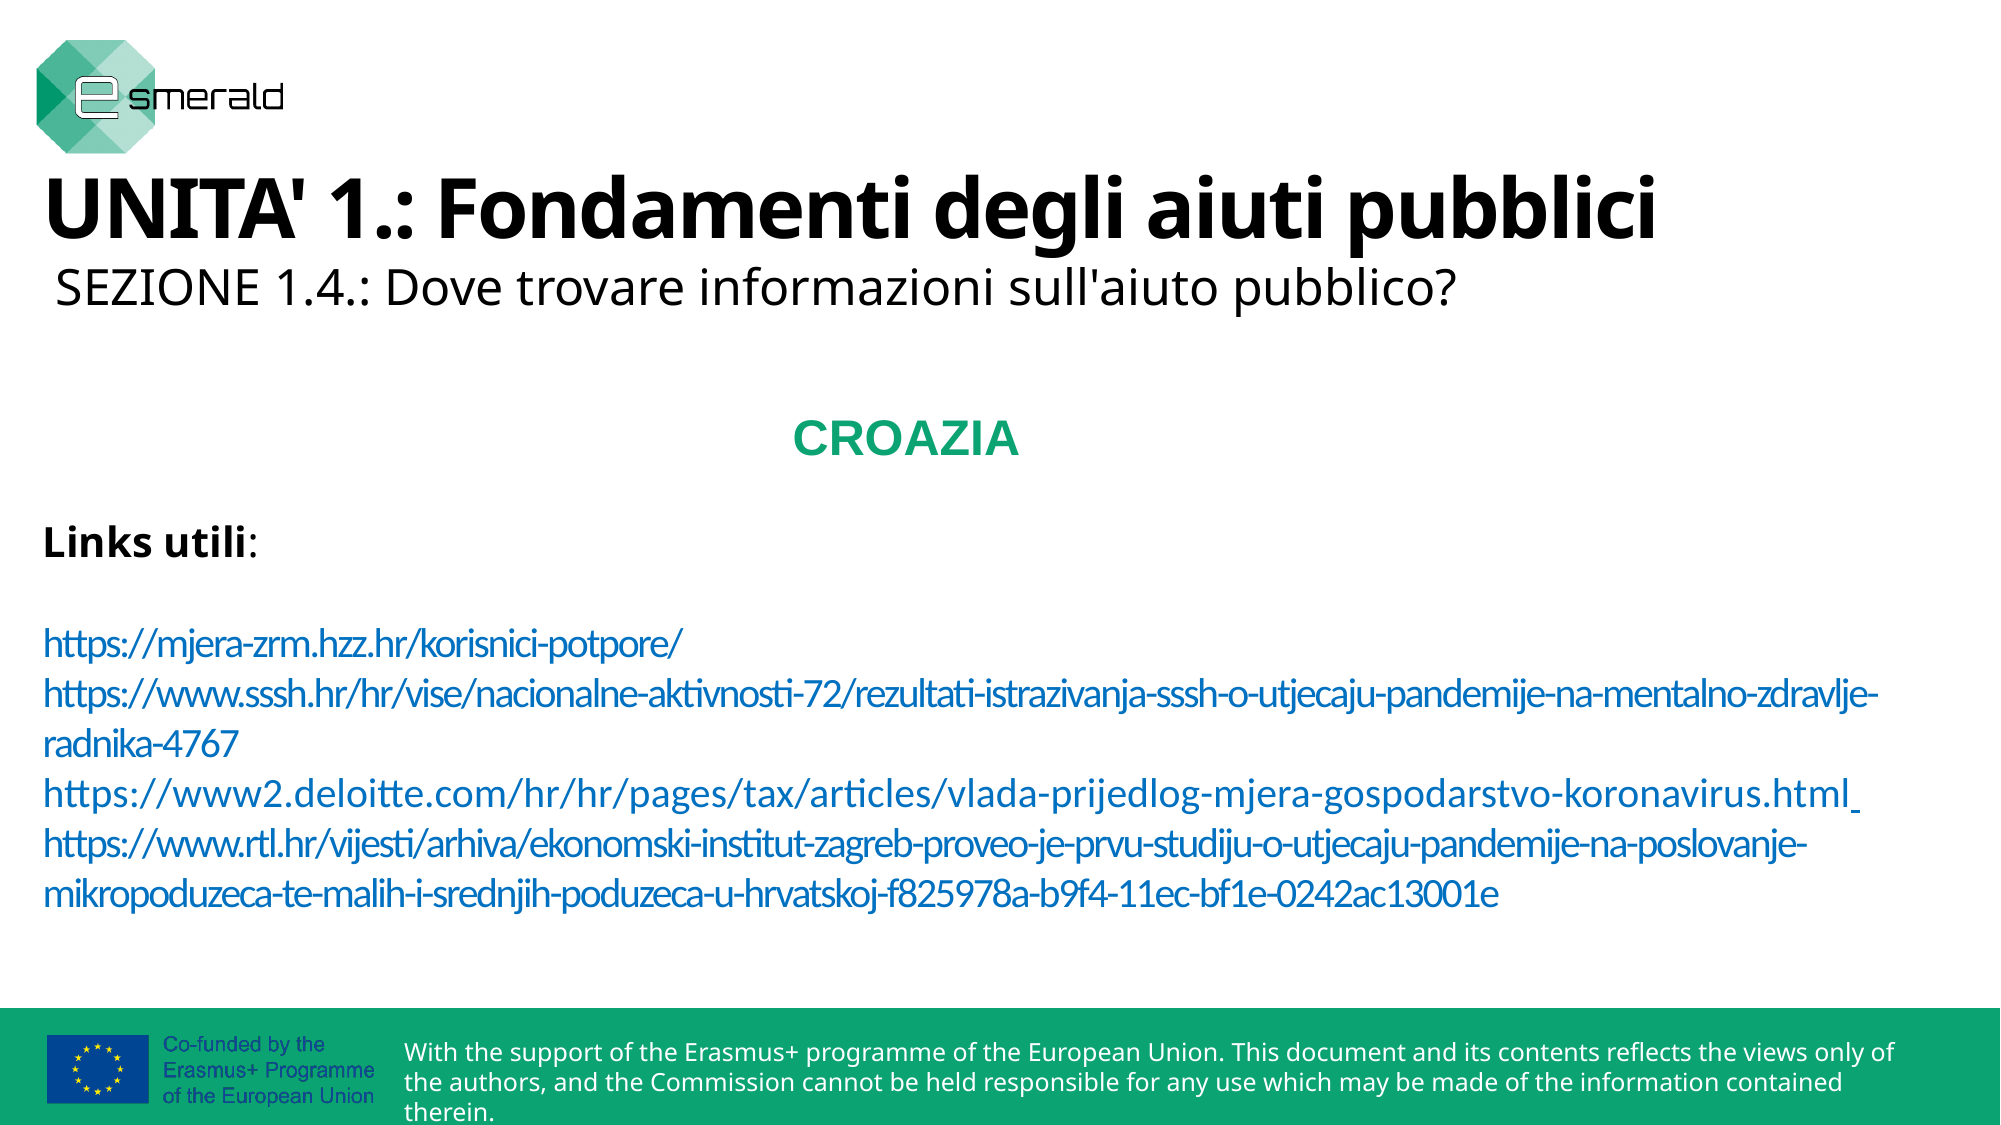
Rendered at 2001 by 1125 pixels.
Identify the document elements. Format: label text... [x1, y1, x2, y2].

picture [15, 18, 302, 169]
text_box UNITA' 1.: Fondamenti degli aiuti pubblici SEZIONE 1.4.: Dove trovare informazioni sull'aiuto pubblico? CROAZIA Links utili: https://mjera-zrm.hzz.hr/korisnici-potpore/ https://www.sssh.hr/hr/vise/nacionalne-aktivnosti-72/rezultati-istrazivanja-sssh-o-utjecaju-pandemije-na-mentalno-zdravlje-radnika-4767 https://www2.deloitte.com/hr/hr/pages/tax/articles/vlada-prijedlog-mjera-gospodarstvo-koronavirus.html https://www.rtl.hr/vijesti/arhiva/ekonomski-institut-zagreb-proveo-je-prvu-studiju-o-utjecaju-pandemije-na-poslovanje-mikropoduzeca-te-malih-i-srednjih-poduzeca-u-hrvatskoj-f825978a-b9f4-11ec-bf1e-0242ac13001e [27, 147, 1917, 923]
picture [47, 1035, 374, 1107]
